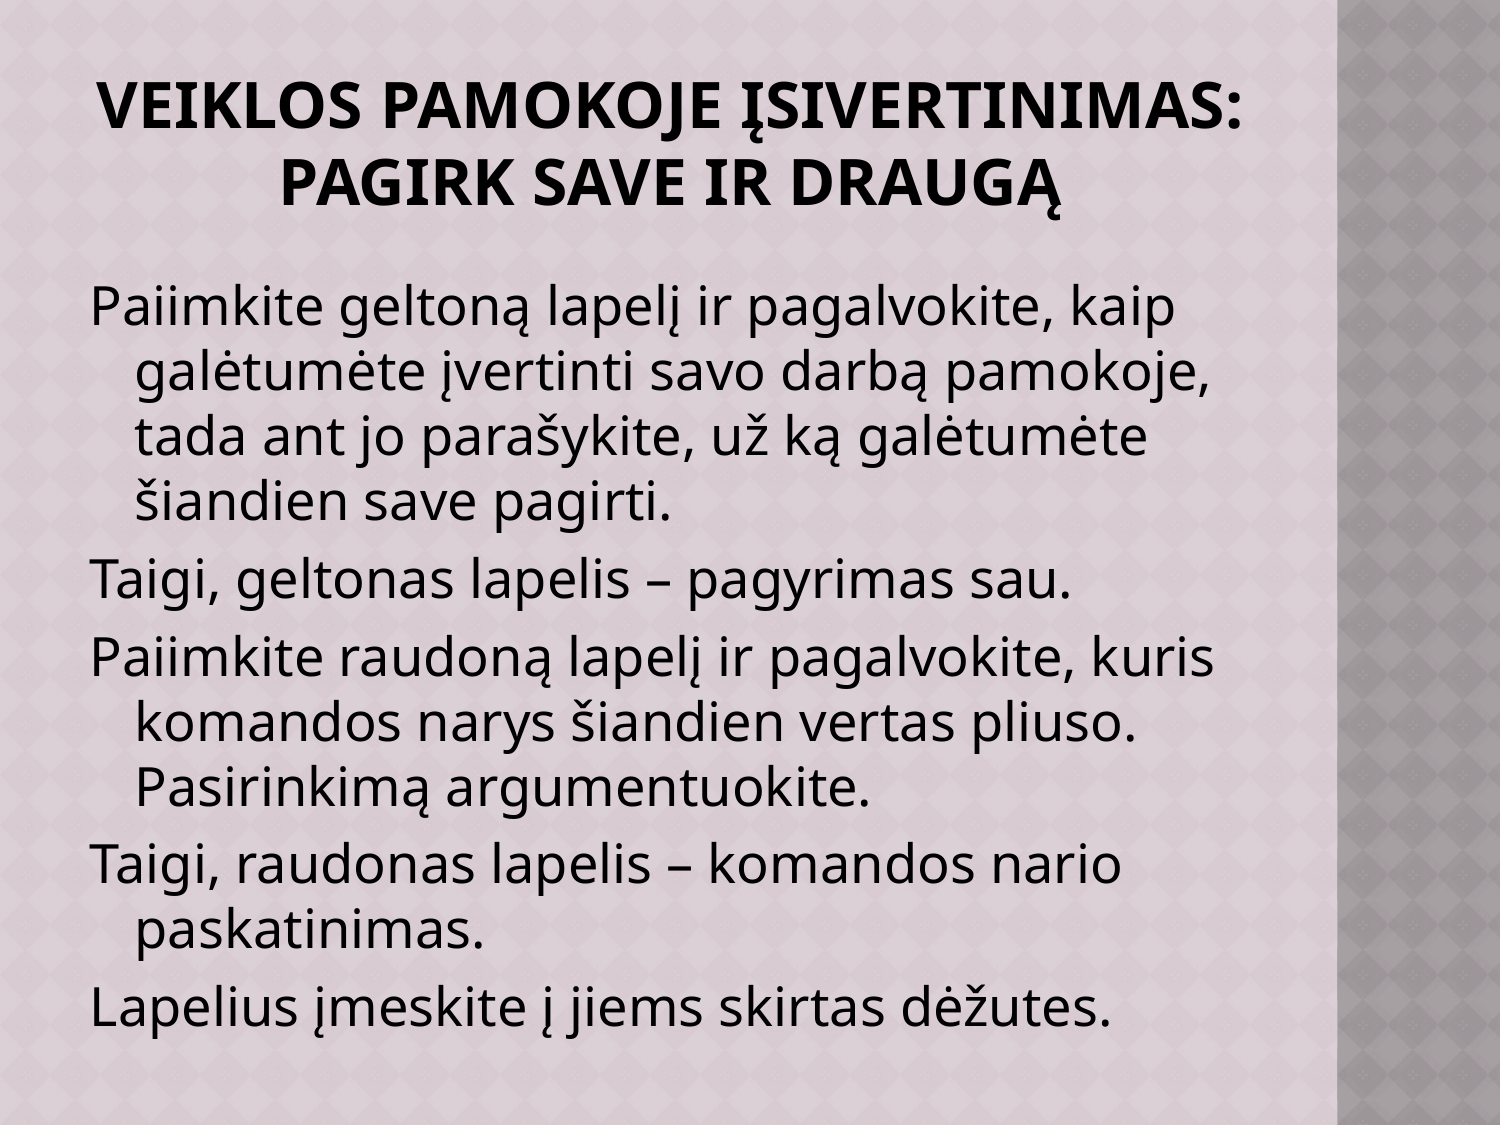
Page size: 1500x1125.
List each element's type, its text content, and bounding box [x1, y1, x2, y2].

list Paiimkite geltoną lapelį ir pagalvokite, kaip galėtumėte įvertinti savo darbą pamokoje, tada ant jo parašykite, už ką galėtumėte šiandien save pagirti. Taigi, geltonas lapelis – pagyrimas sau. Paiimkite raudoną lapelį ir pagalvokite, kuris komandos narys šiandien vertas pliuso. Pasirinkimą argumentuokite. Taigi, raudonas lapelis – komandos nario paskatinimas. Lapelius įmeskite į jiems skirtas dėžutes. [75, 264, 1263, 1059]
title Veiklos pamokoje įsivertinimas: pagirk save ir draugą [76, 30, 1265, 219]
